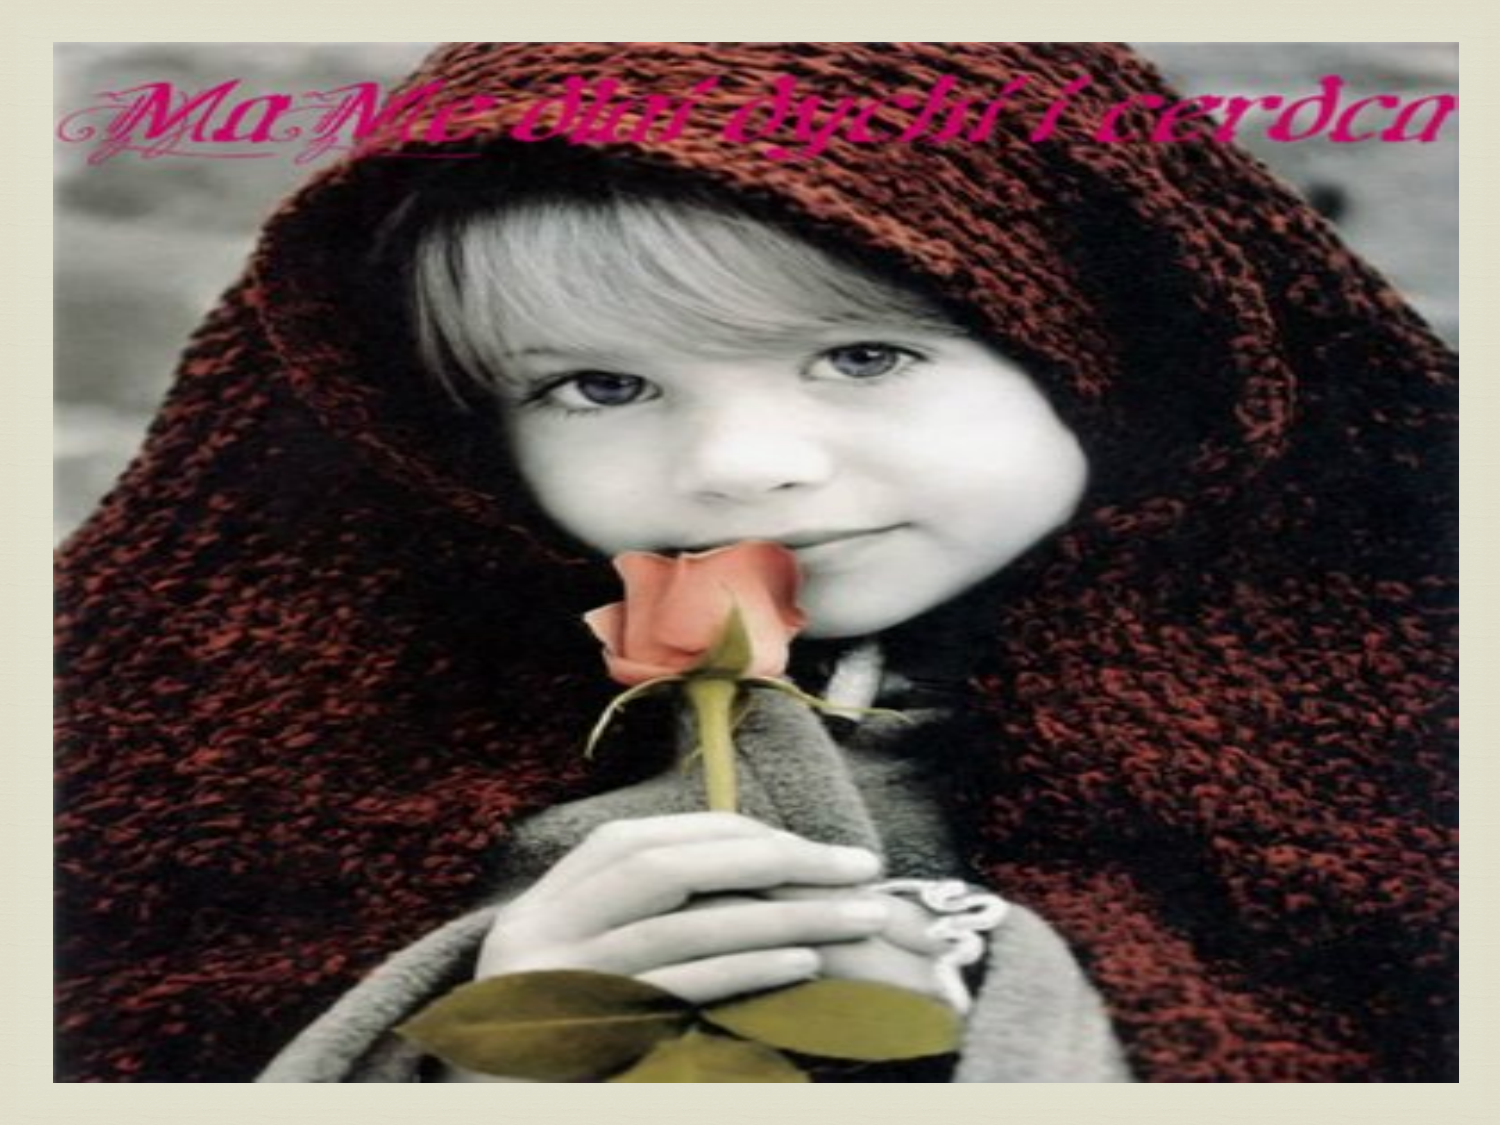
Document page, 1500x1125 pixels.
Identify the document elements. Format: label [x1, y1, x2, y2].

picture [52, 42, 1460, 1083]
